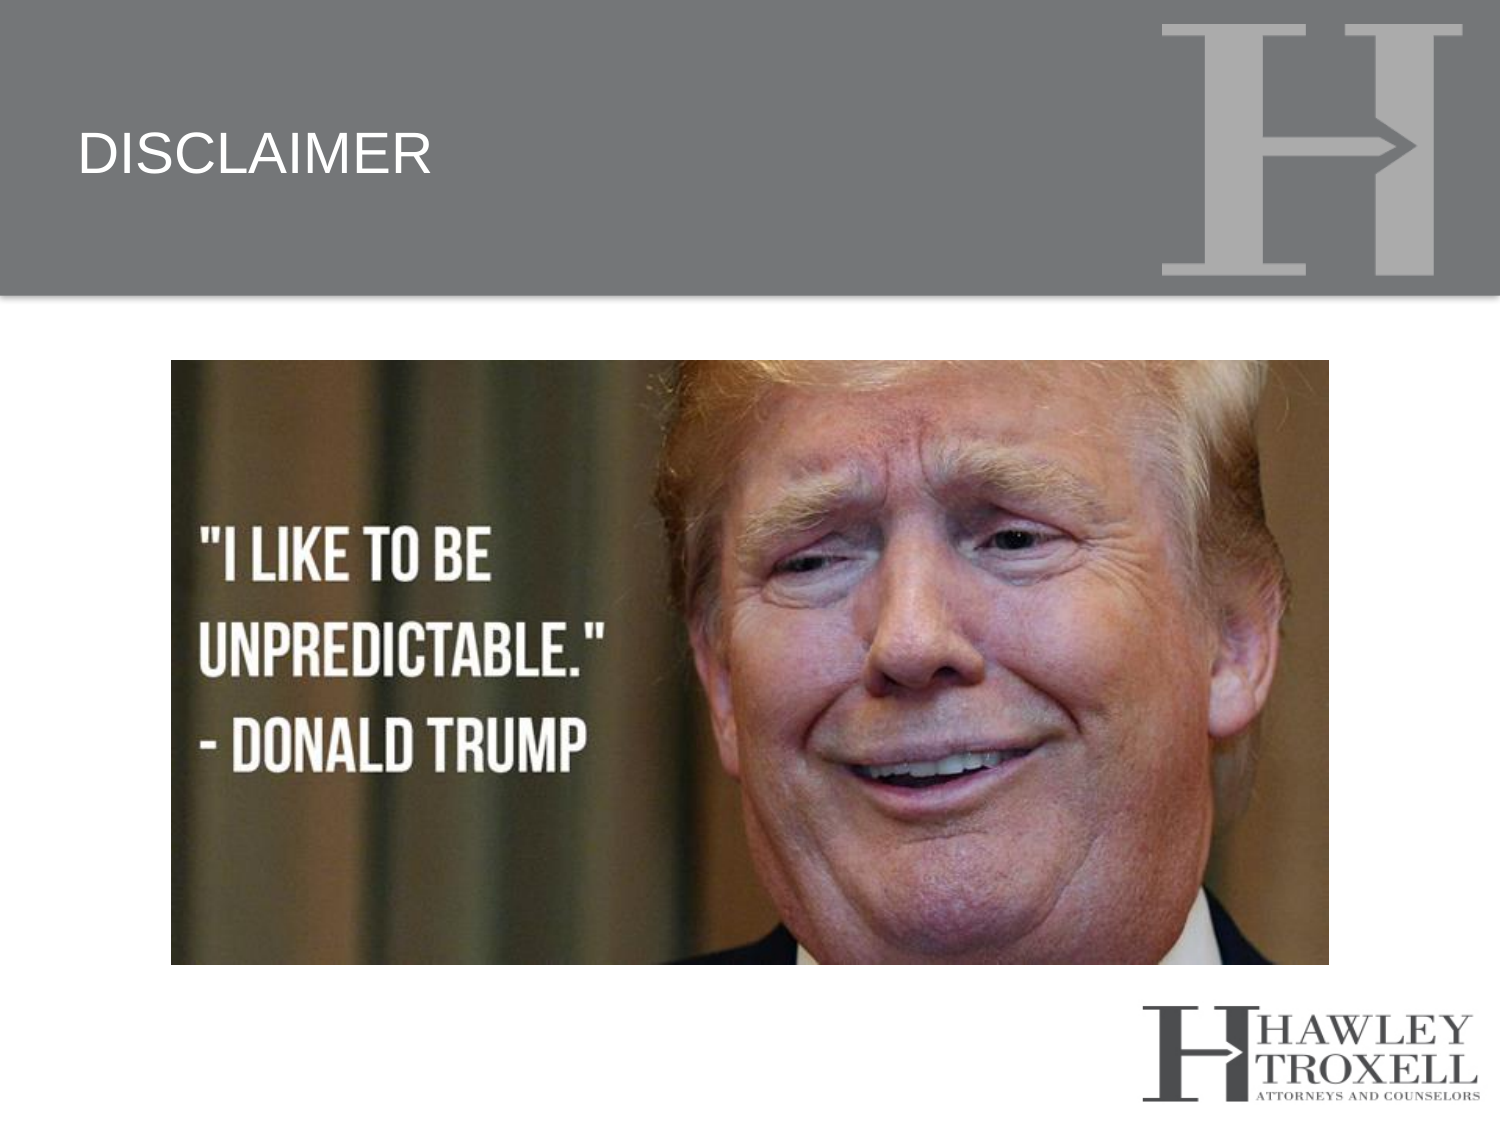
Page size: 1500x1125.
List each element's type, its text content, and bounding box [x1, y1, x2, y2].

title Disclaimer [62, 37, 1088, 263]
picture [1162, 24, 1463, 276]
picture [1137, 999, 1488, 1110]
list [171, 359, 1329, 966]
